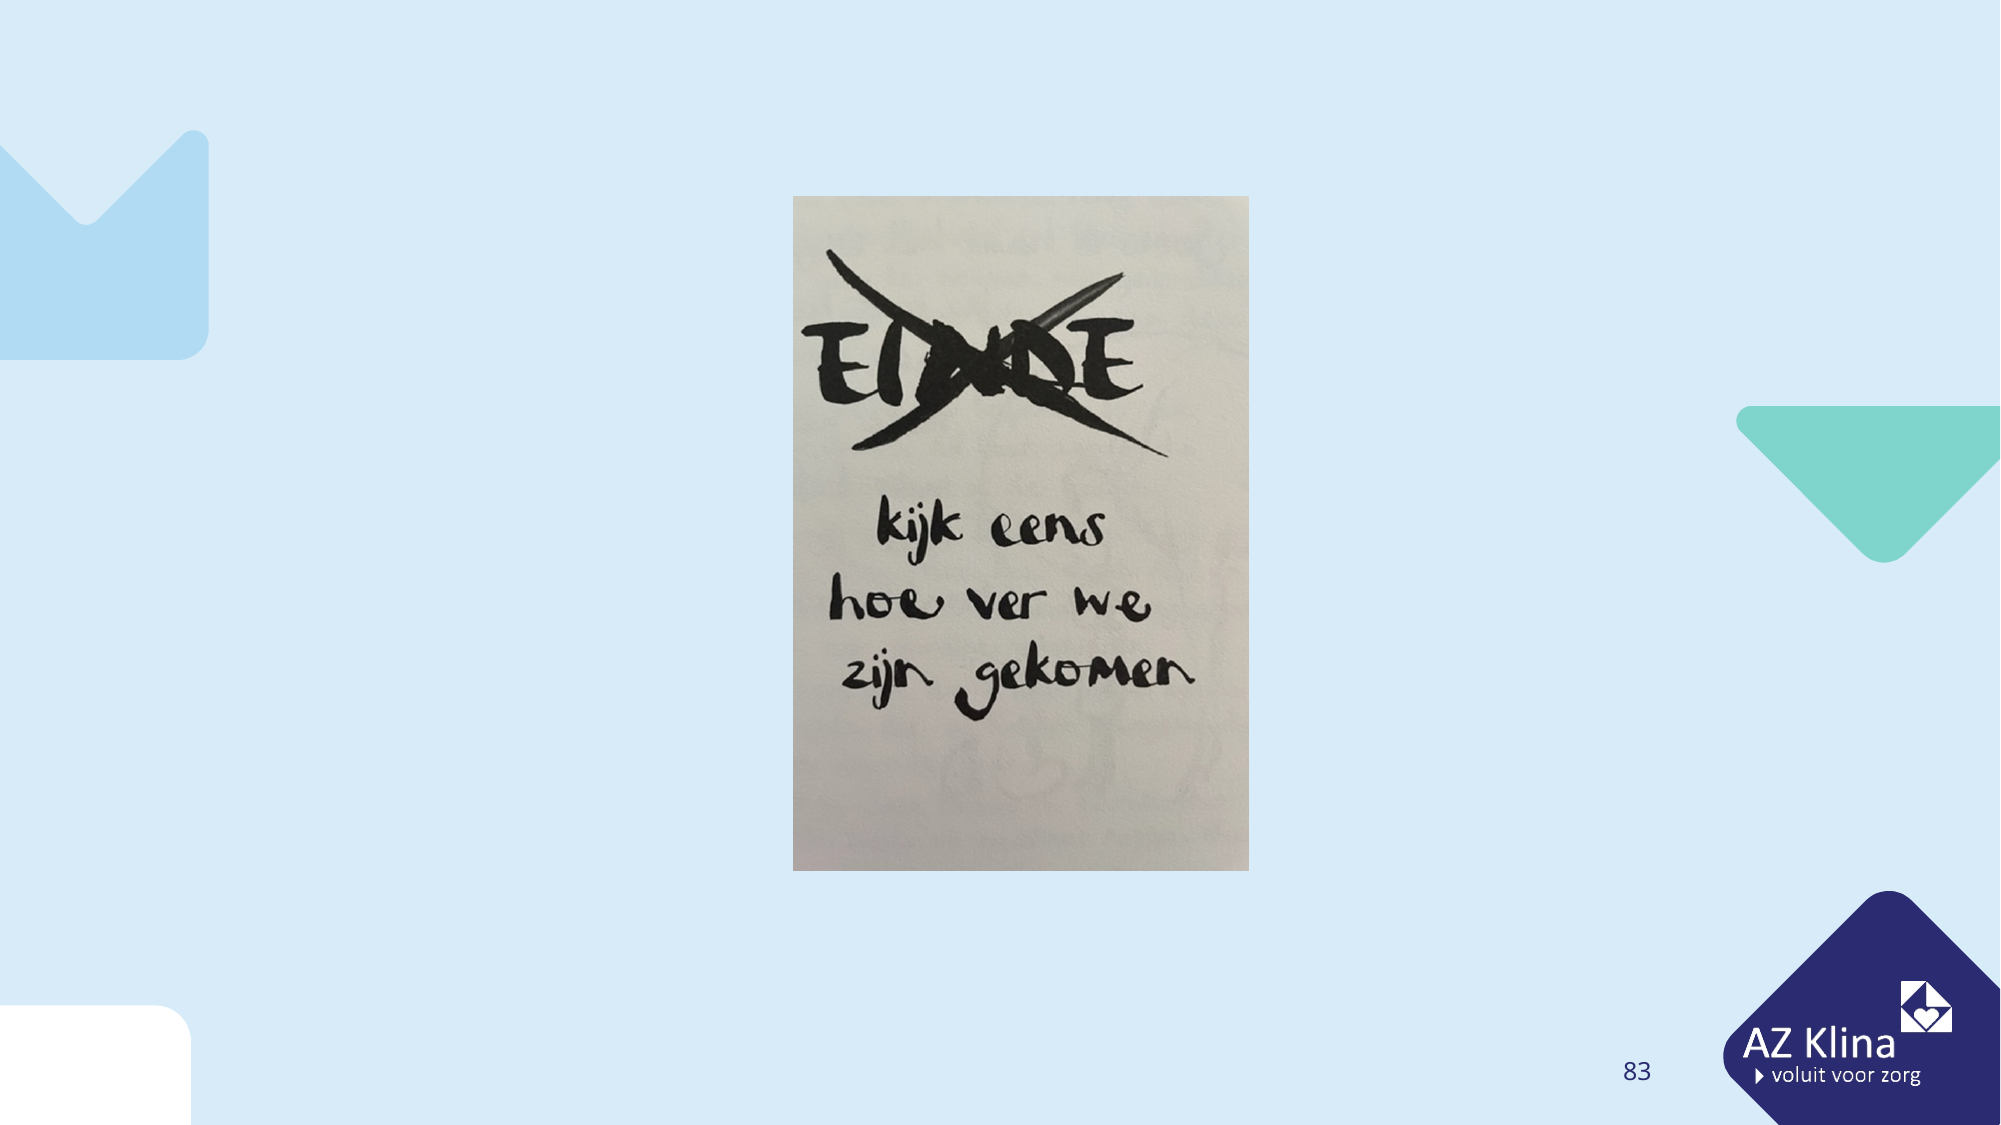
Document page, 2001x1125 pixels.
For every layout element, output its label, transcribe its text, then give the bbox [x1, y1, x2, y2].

picture [793, 196, 1249, 871]
slide_number 83 [1412, 1042, 1863, 1103]
picture [1743, 981, 1952, 1086]
